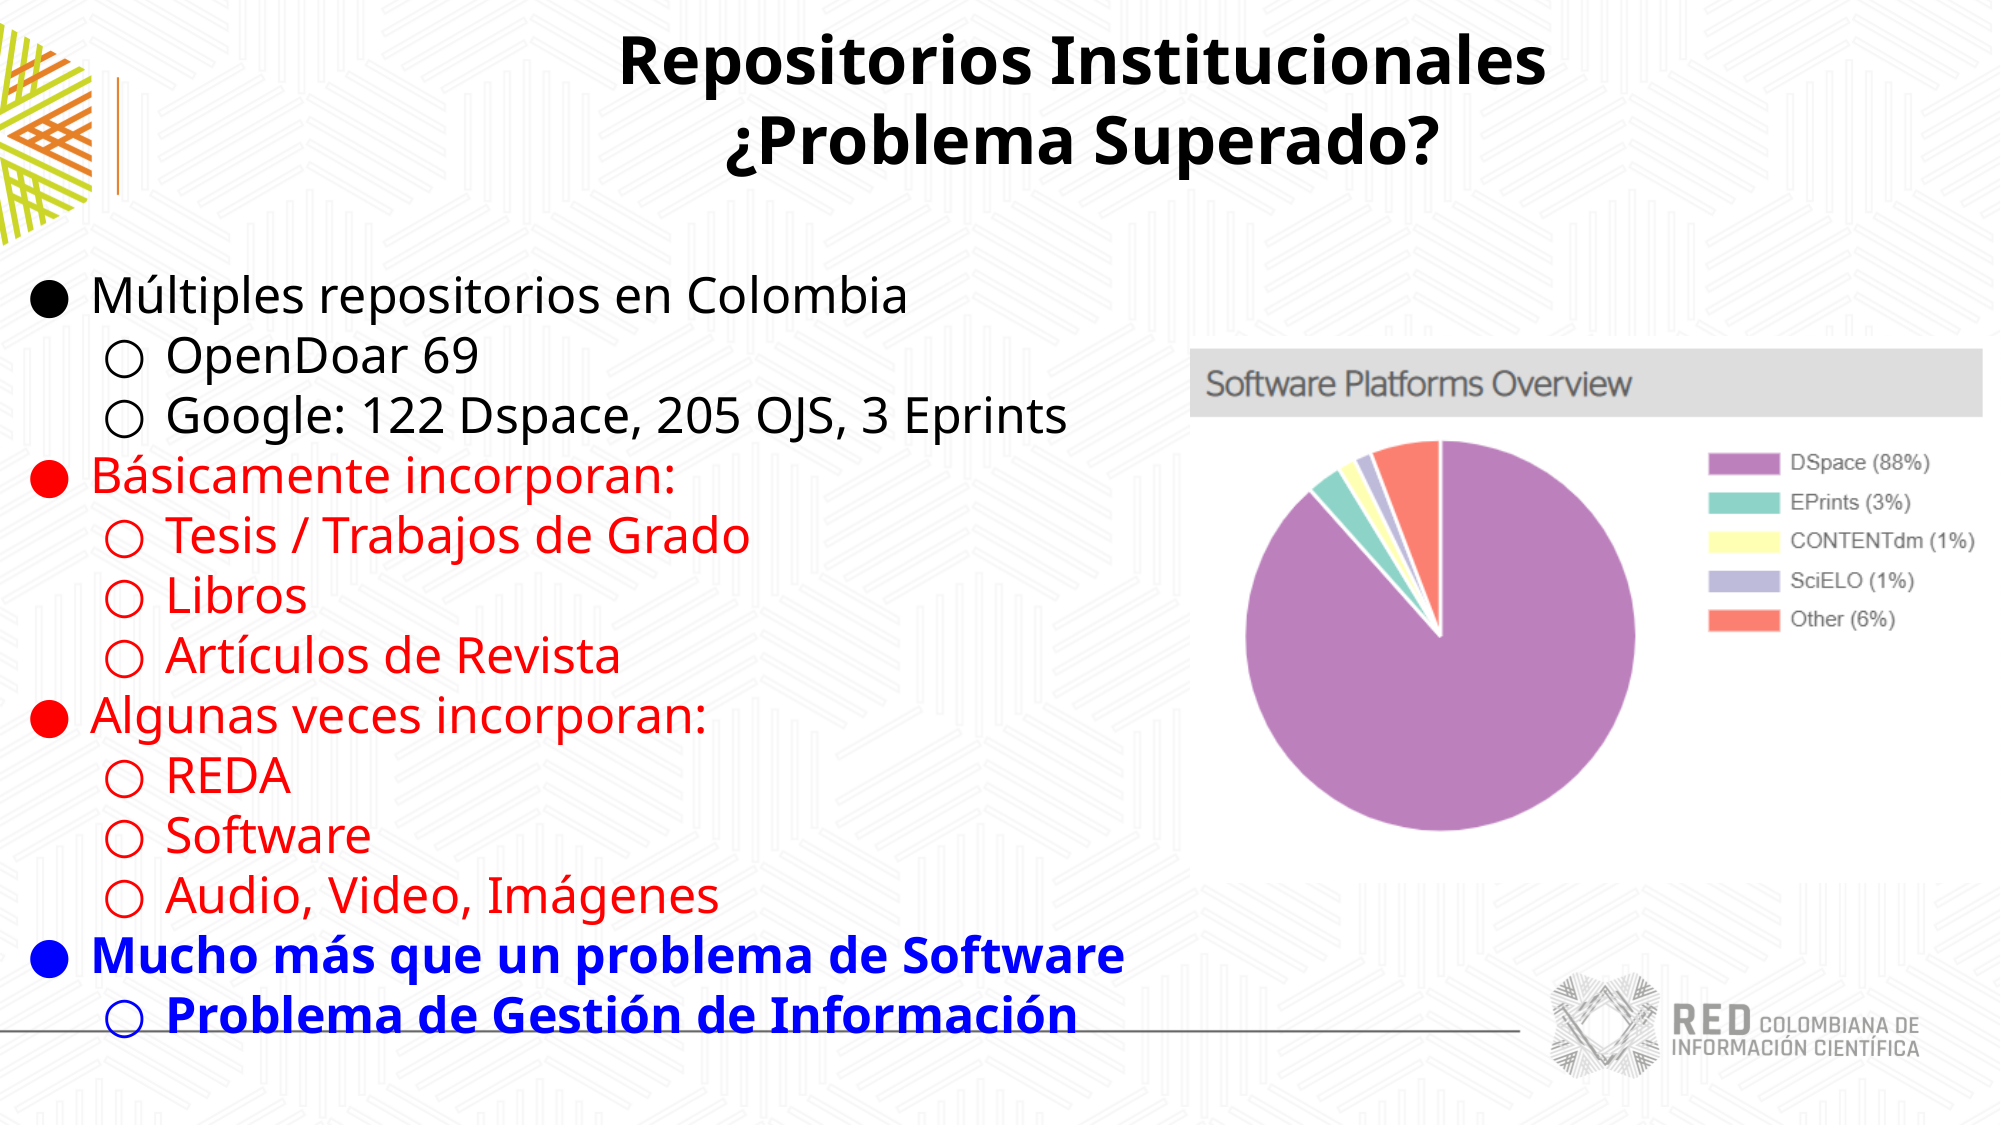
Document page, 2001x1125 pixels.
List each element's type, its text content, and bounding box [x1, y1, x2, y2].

picture [0, 0, 2001, 1125]
text_box Repositorios Institucionales ¿Problema Superado? [166, 10, 2000, 139]
text_box Múltiples repositorios en Colombia OpenDoar 69 Google: 122 Dspace, 205 OJS, 3 Eprints Básicamente incorporan: Tesis / Trabajos de Grado Libros Artículos de Revista Algunas veces incorporan: REDA Software Audio, Video, Imágenes Mucho más que un problema de Software Problema de Gestión de Información [0, 255, 1310, 1061]
